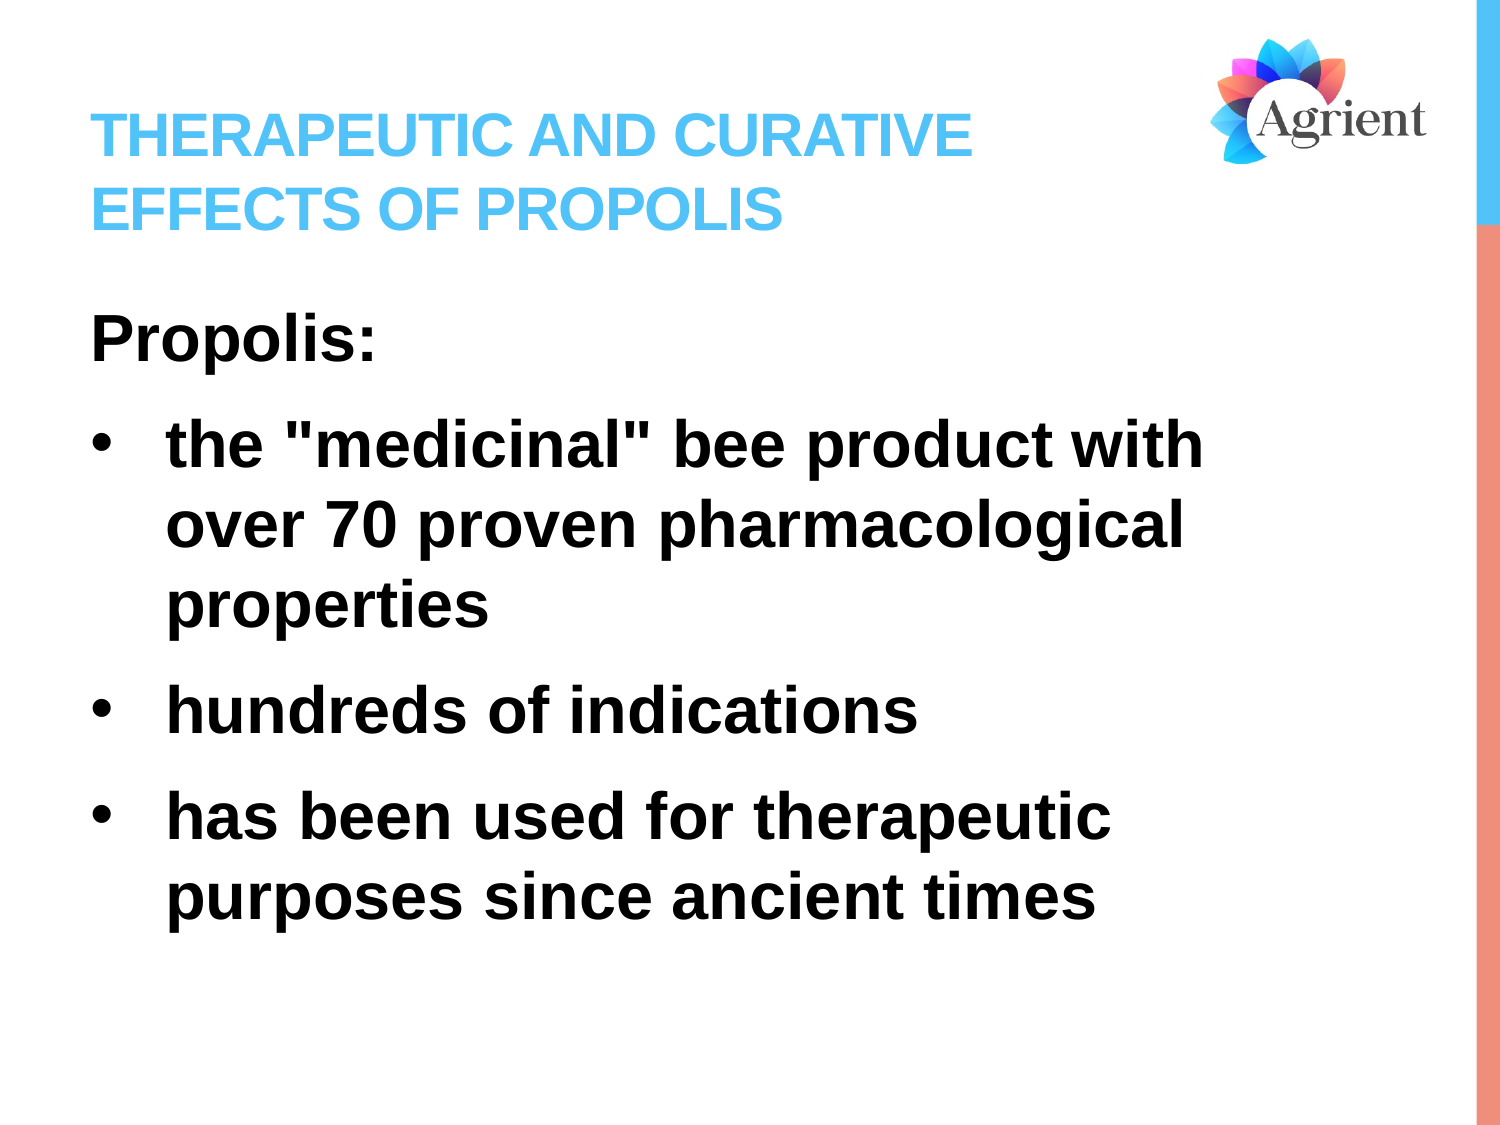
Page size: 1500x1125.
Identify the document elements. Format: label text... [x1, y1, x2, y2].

title Therapeutic and curative effects of Propolis [75, 25, 1025, 250]
picture [1200, 30, 1436, 173]
list Propolis: the "medicinal" bee product with over 70 proven pharmacological properties hundreds of indications has been used for therapeutic purposes since ancient times [75, 287, 1325, 1005]
